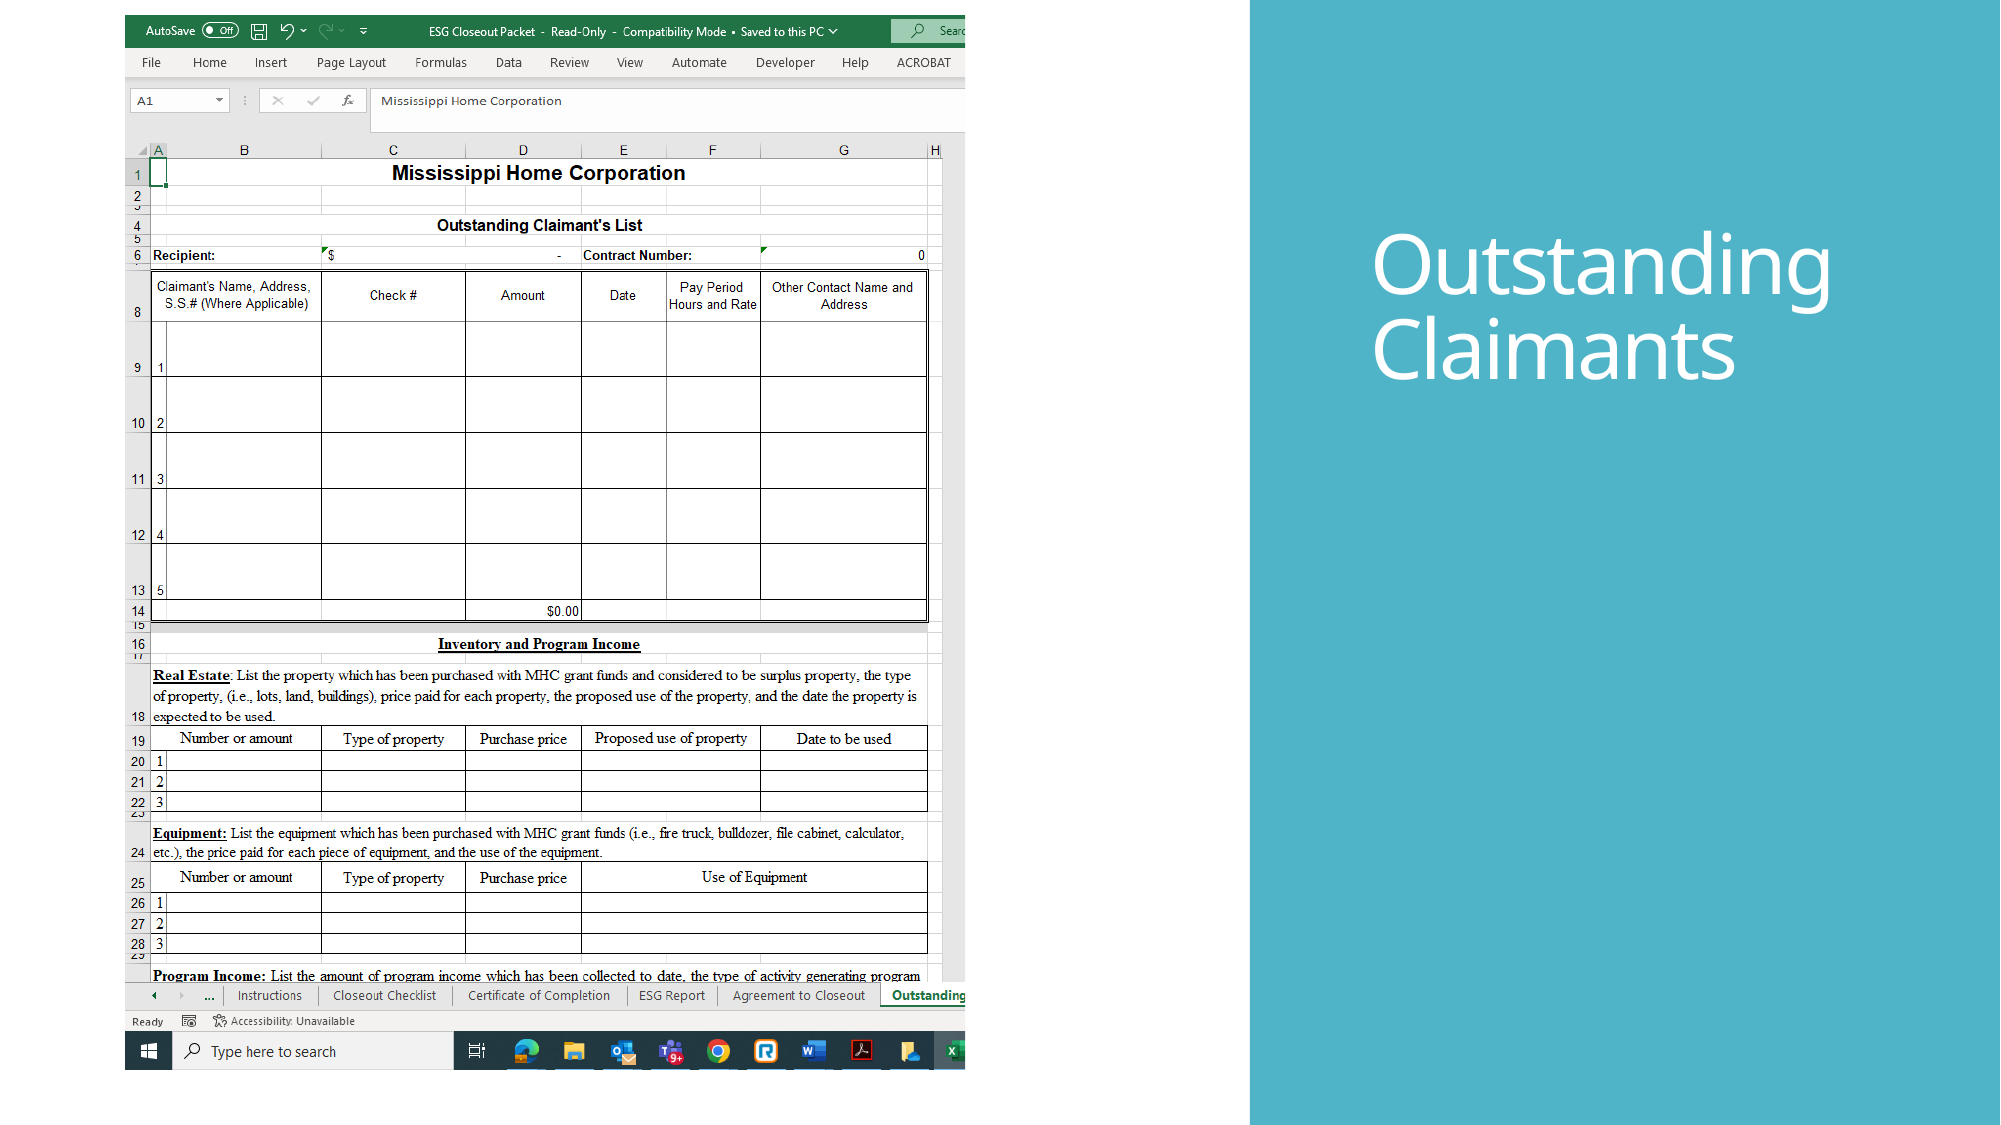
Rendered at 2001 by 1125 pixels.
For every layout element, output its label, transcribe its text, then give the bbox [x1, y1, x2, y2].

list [124, 14, 966, 1071]
title Outstanding Claimants [1355, 88, 1911, 404]
